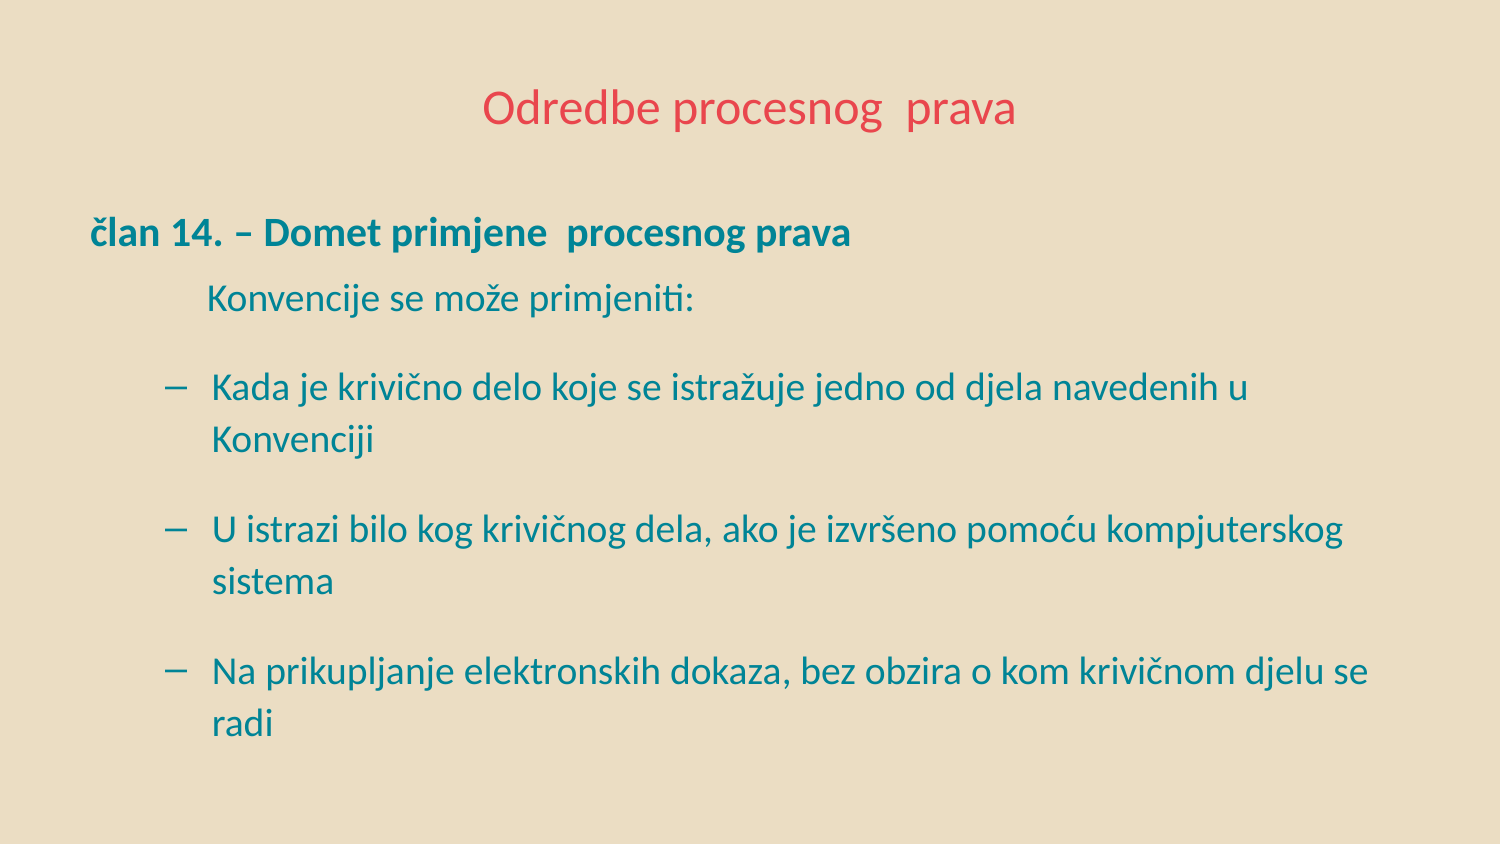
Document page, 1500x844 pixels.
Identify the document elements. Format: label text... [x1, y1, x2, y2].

list član 14. – Domet primjene procesnog prava Konvencije se može primjeniti: Kada je krivično delo koje se istražuje jedno od djela navedenih u Konvenciji U istrazi bilo kog krivičnog dela, ako je izvršeno pomoću kompjuterskog sistema Na prikupljanje elektronskih dokaza, bez obzira o kom krivičnom djelu se radi [75, 196, 1425, 754]
title Odredbe procesnog prava [75, 33, 1425, 175]
